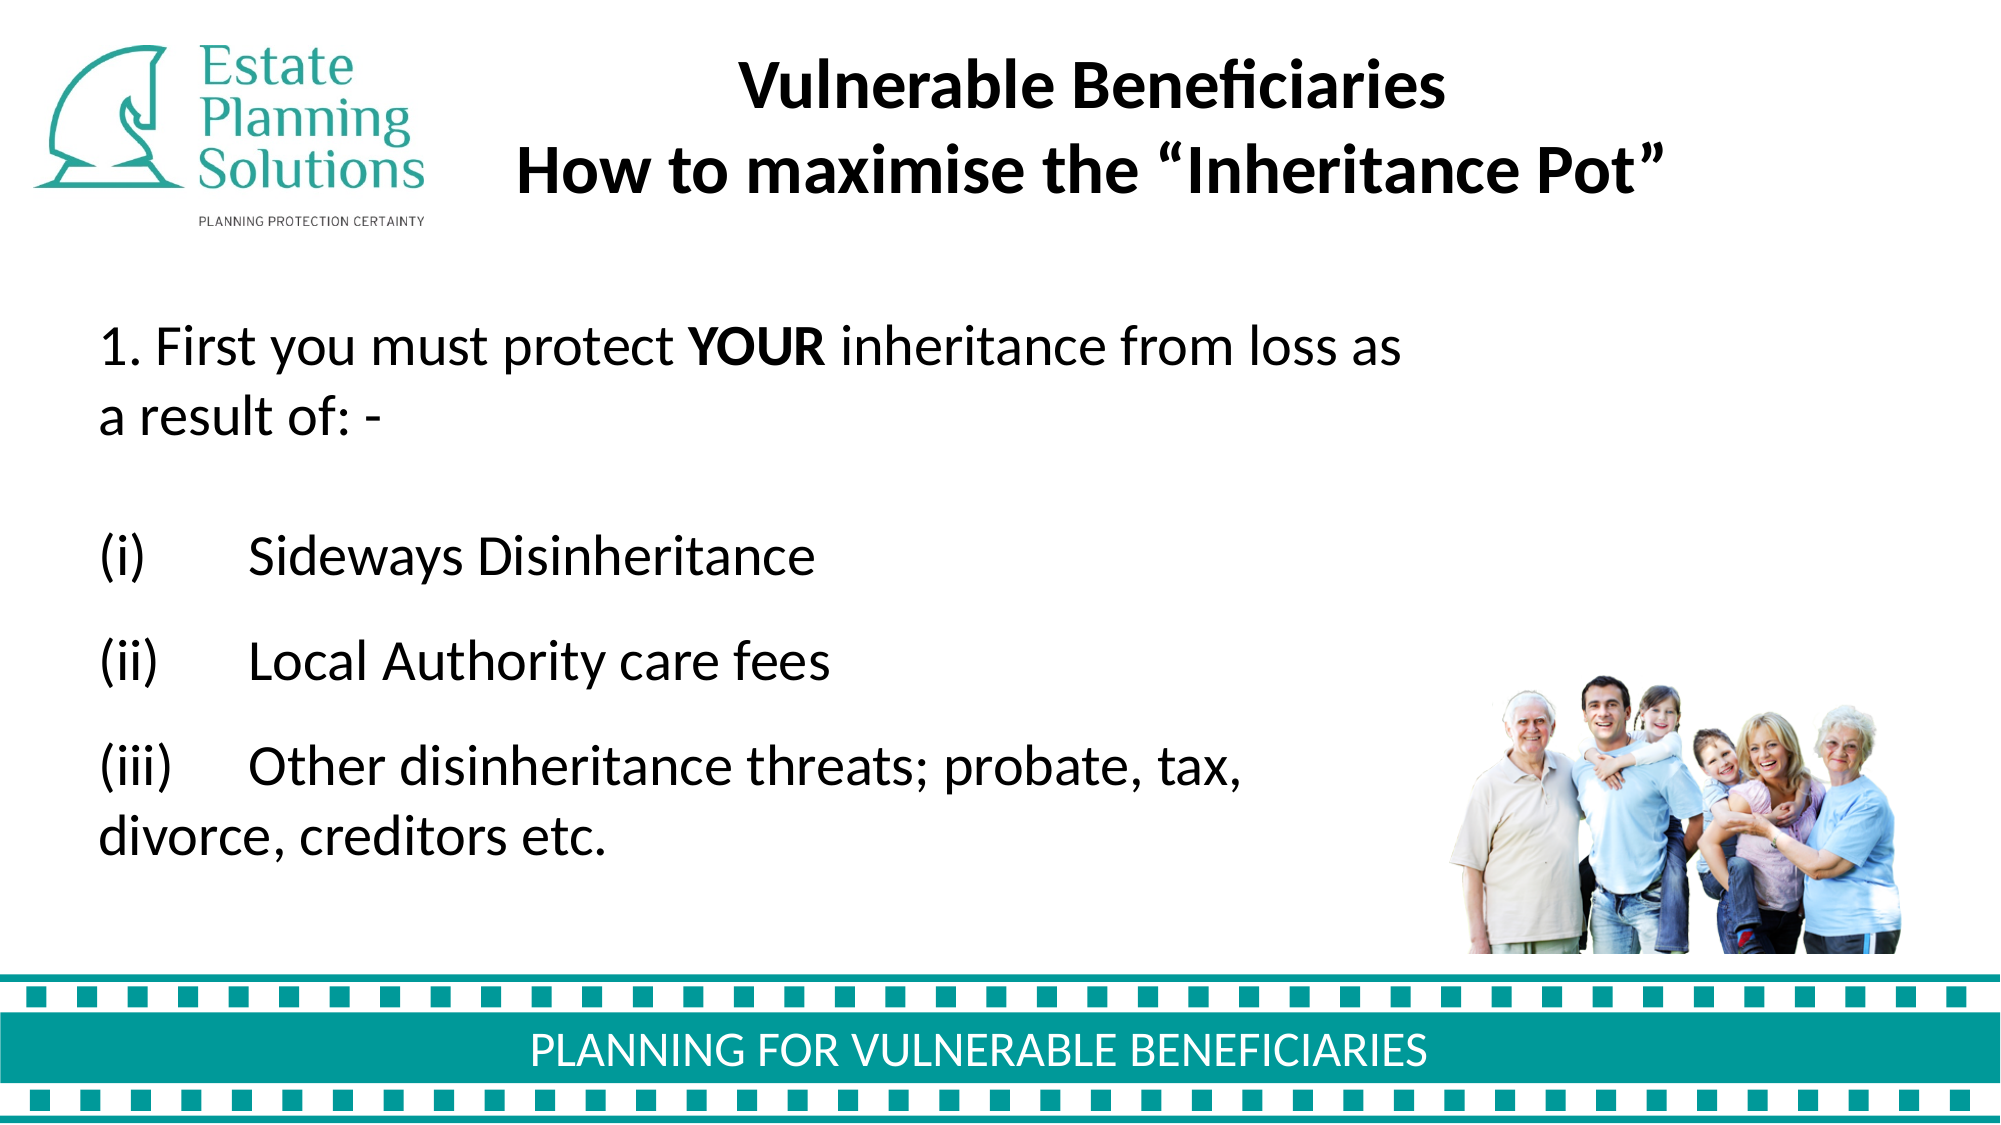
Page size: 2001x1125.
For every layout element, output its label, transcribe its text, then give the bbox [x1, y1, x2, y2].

text_box 1. First you must protect YOUR inheritance from loss as a result of: - (i) Sideways Disinheritance (ii) Local Authority care fees (iii) Other disinheritance threats; probate, tax, divorce, creditors etc. [83, 299, 1448, 920]
text_box Vulnerable Beneficiaries How to maximise the “Inheritance Pot” [501, 30, 1685, 216]
picture [1447, 668, 1907, 954]
picture [33, 45, 424, 226]
